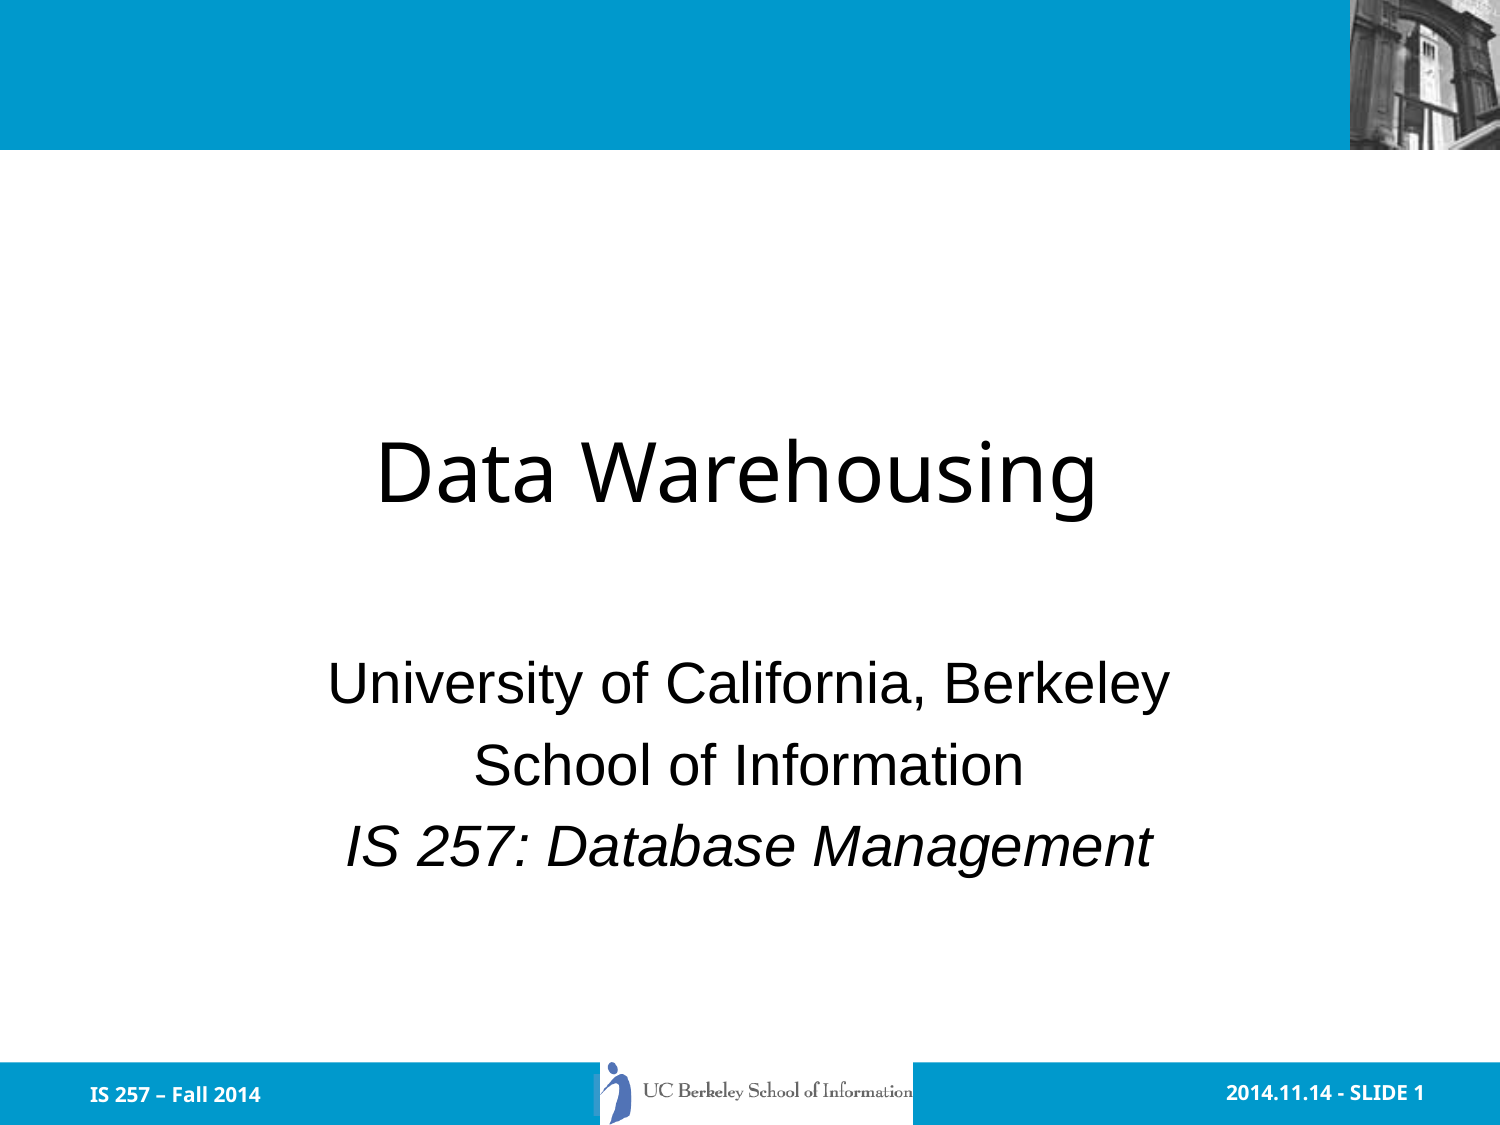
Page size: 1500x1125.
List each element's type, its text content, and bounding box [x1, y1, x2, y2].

slide_number IS 257 – Fall 2014 [75, 1062, 388, 1125]
picture [1351, 0, 1500, 150]
picture [594, 1062, 912, 1125]
subtitle University of California, Berkeley School of Information IS 257: Database Management [225, 637, 1275, 925]
title Data Warehousing [24, 375, 1450, 563]
